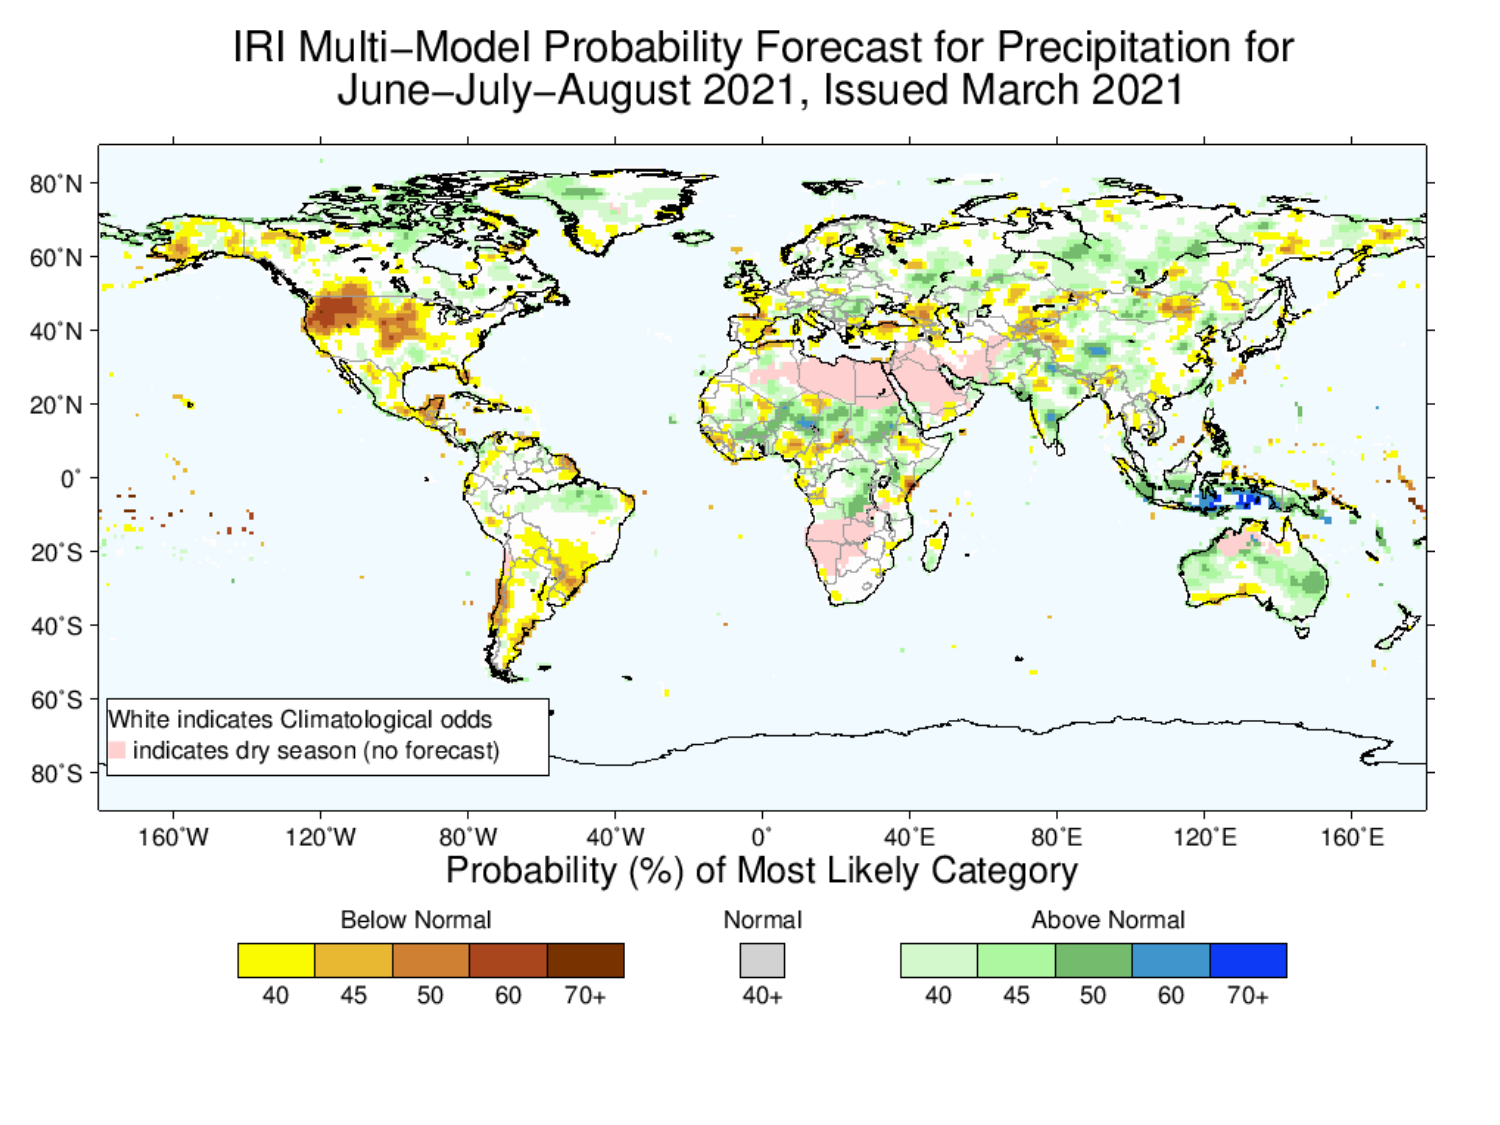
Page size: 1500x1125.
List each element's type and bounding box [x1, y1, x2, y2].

picture [29, 29, 1436, 1006]
